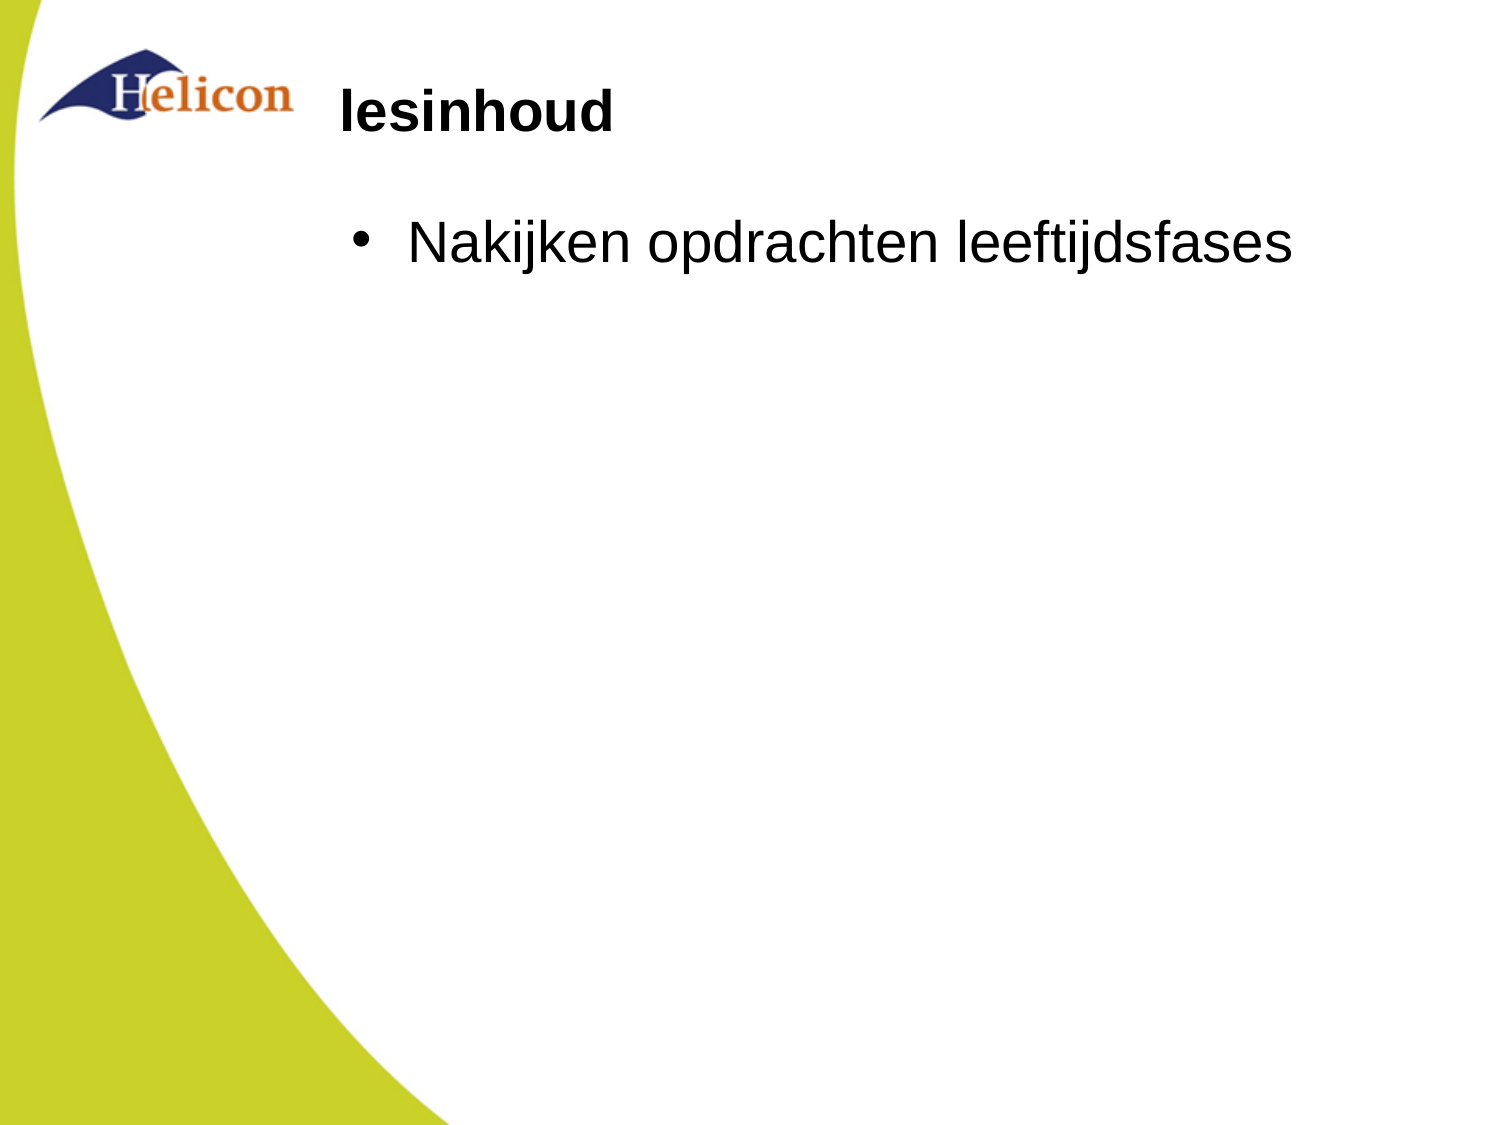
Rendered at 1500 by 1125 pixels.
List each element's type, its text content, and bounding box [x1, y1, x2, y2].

title lesinhoud [324, 54, 1415, 161]
list Nakijken opdrachten leeftijdsfases [336, 196, 1425, 1005]
picture [0, 0, 1500, 1125]
